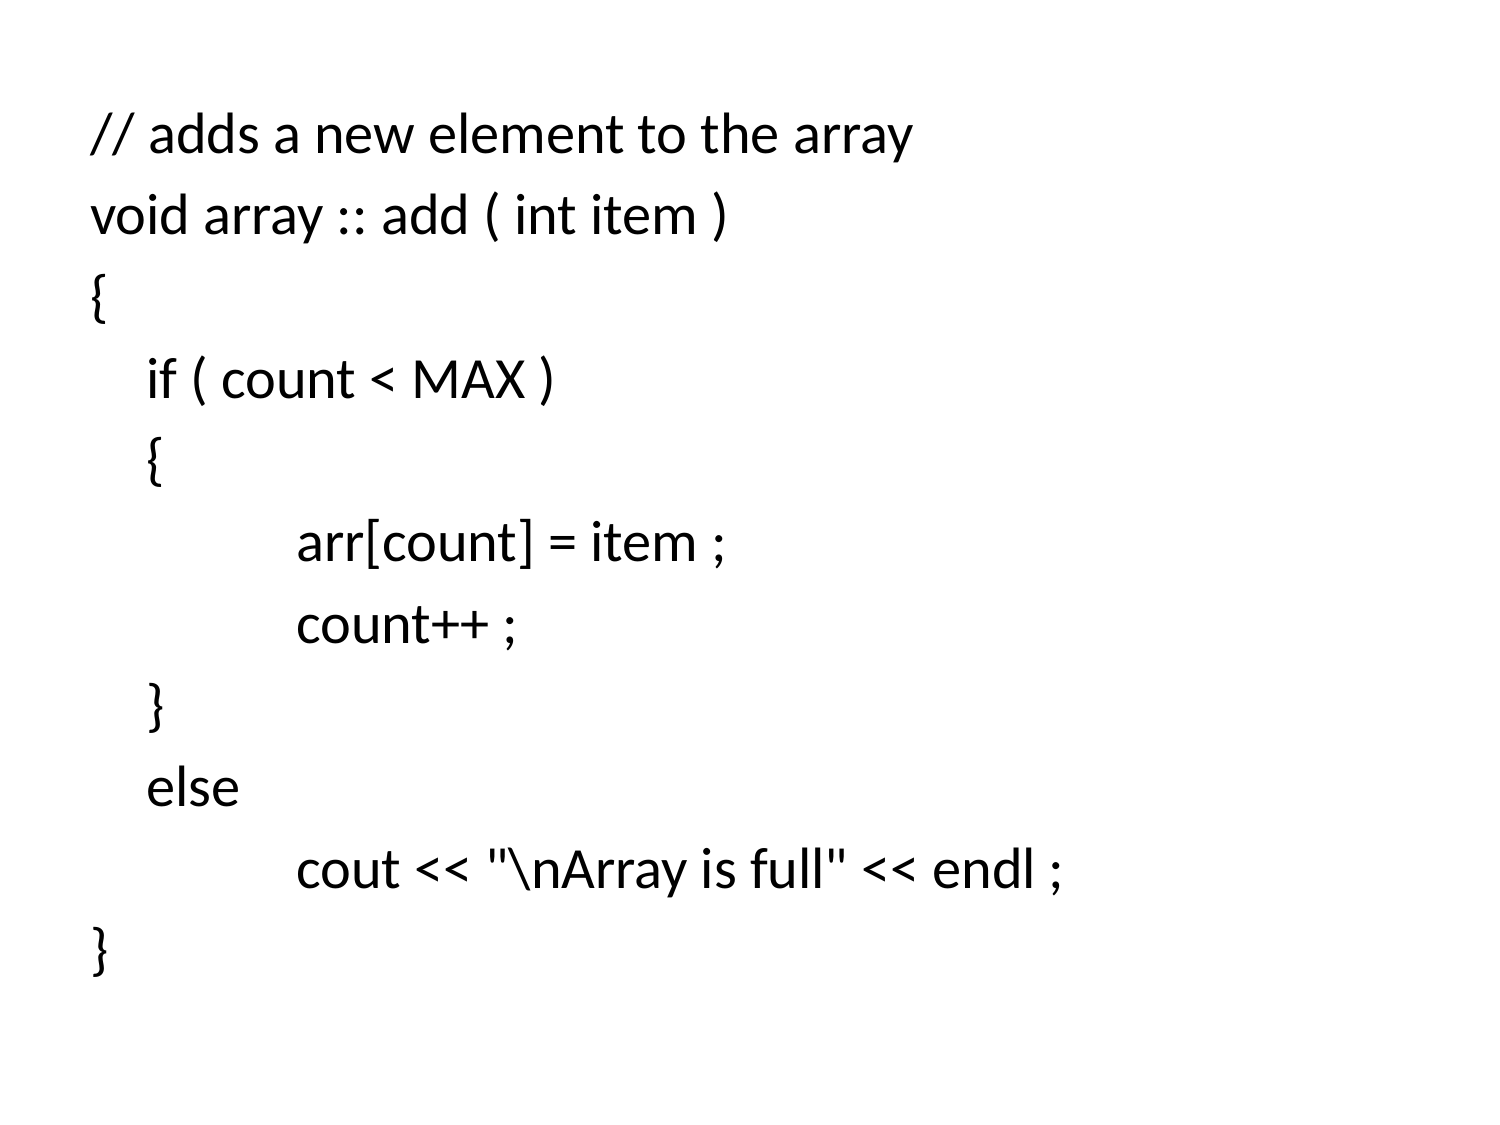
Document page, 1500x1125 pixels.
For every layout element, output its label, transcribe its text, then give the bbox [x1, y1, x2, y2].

list // adds a new element to the array void array :: add ( int item ) { if ( count < MAX ) { arr[count] = item ; count++ ; } else cout << "\nArray is full" << endl ; } [75, 87, 1425, 1005]
